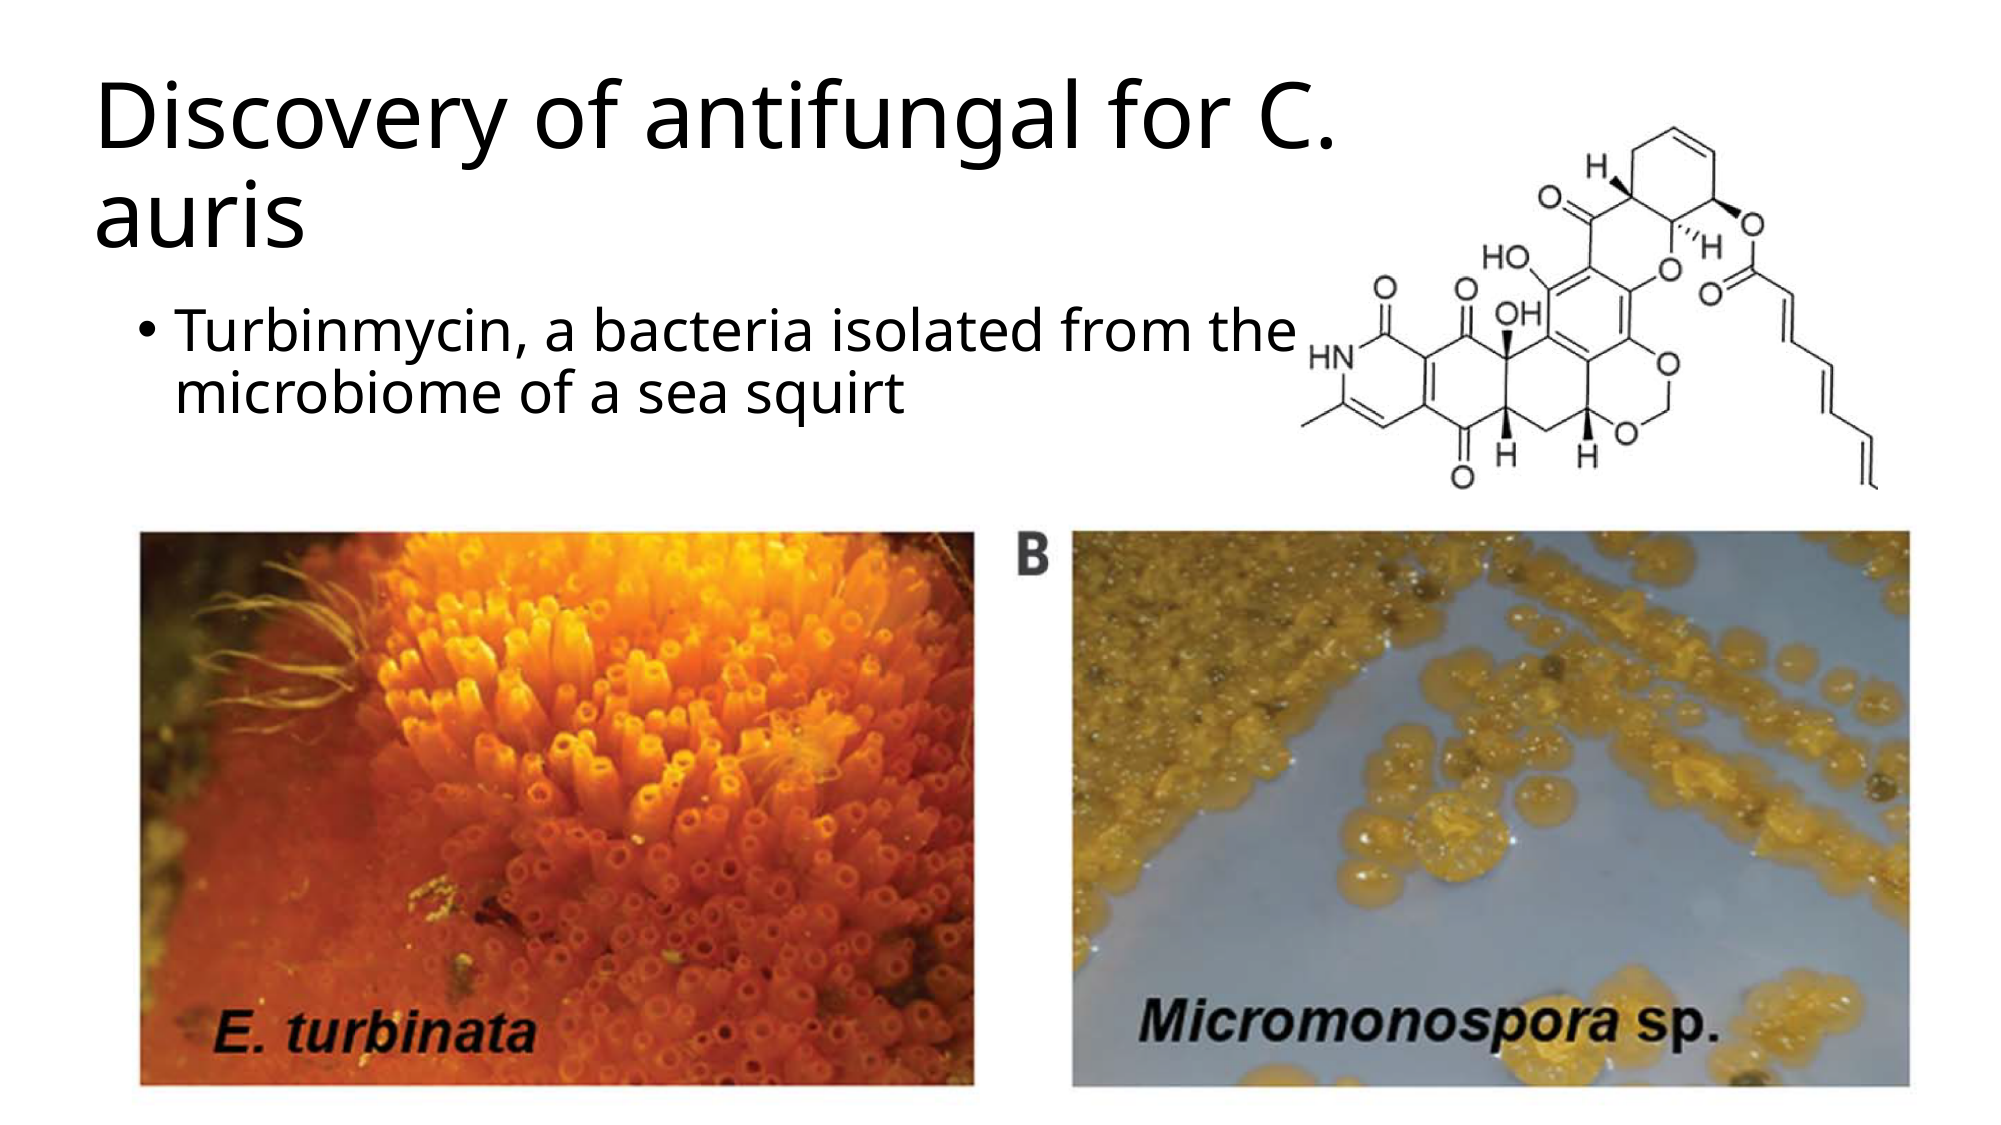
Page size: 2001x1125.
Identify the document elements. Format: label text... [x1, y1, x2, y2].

picture [122, 490, 1921, 1125]
title Discovery of antifungal for C. auris [78, 59, 1425, 278]
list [1206, 72, 1878, 490]
text_box Turbinmycin, a bacteria isolated from the microbiome of a sea squirt [122, 293, 1206, 490]
